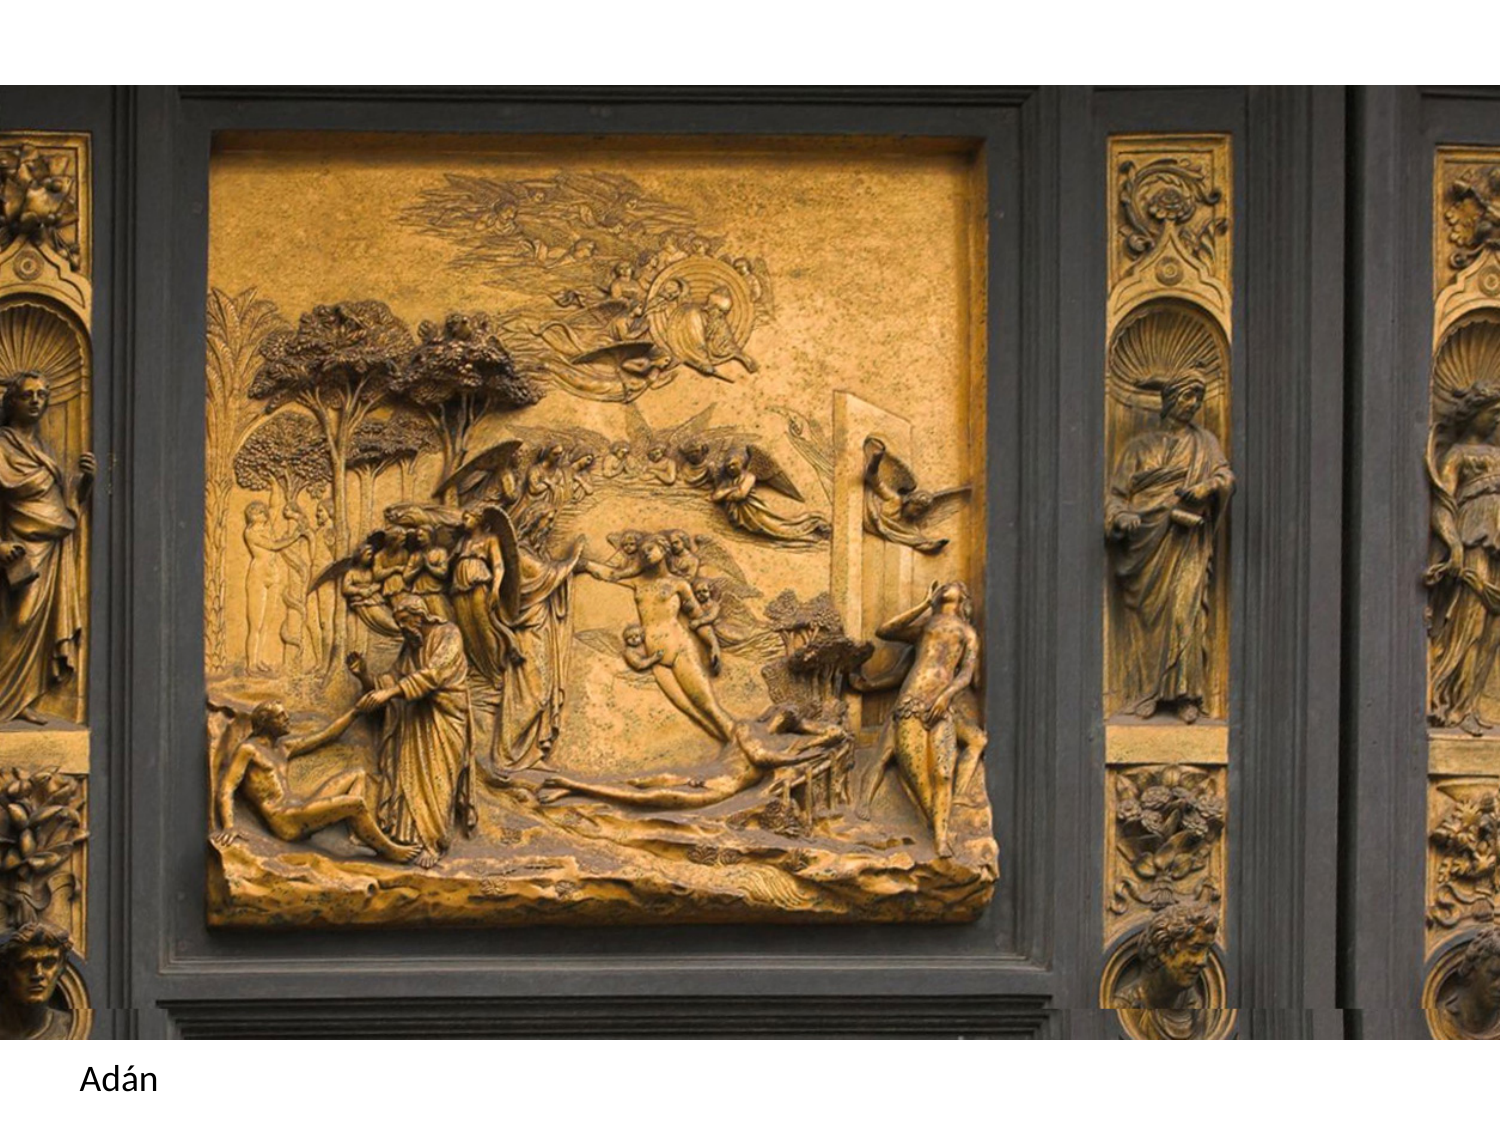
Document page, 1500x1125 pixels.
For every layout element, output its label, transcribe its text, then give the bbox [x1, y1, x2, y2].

picture [0, 84, 1500, 1040]
text_box Adán [64, 1049, 361, 1107]
